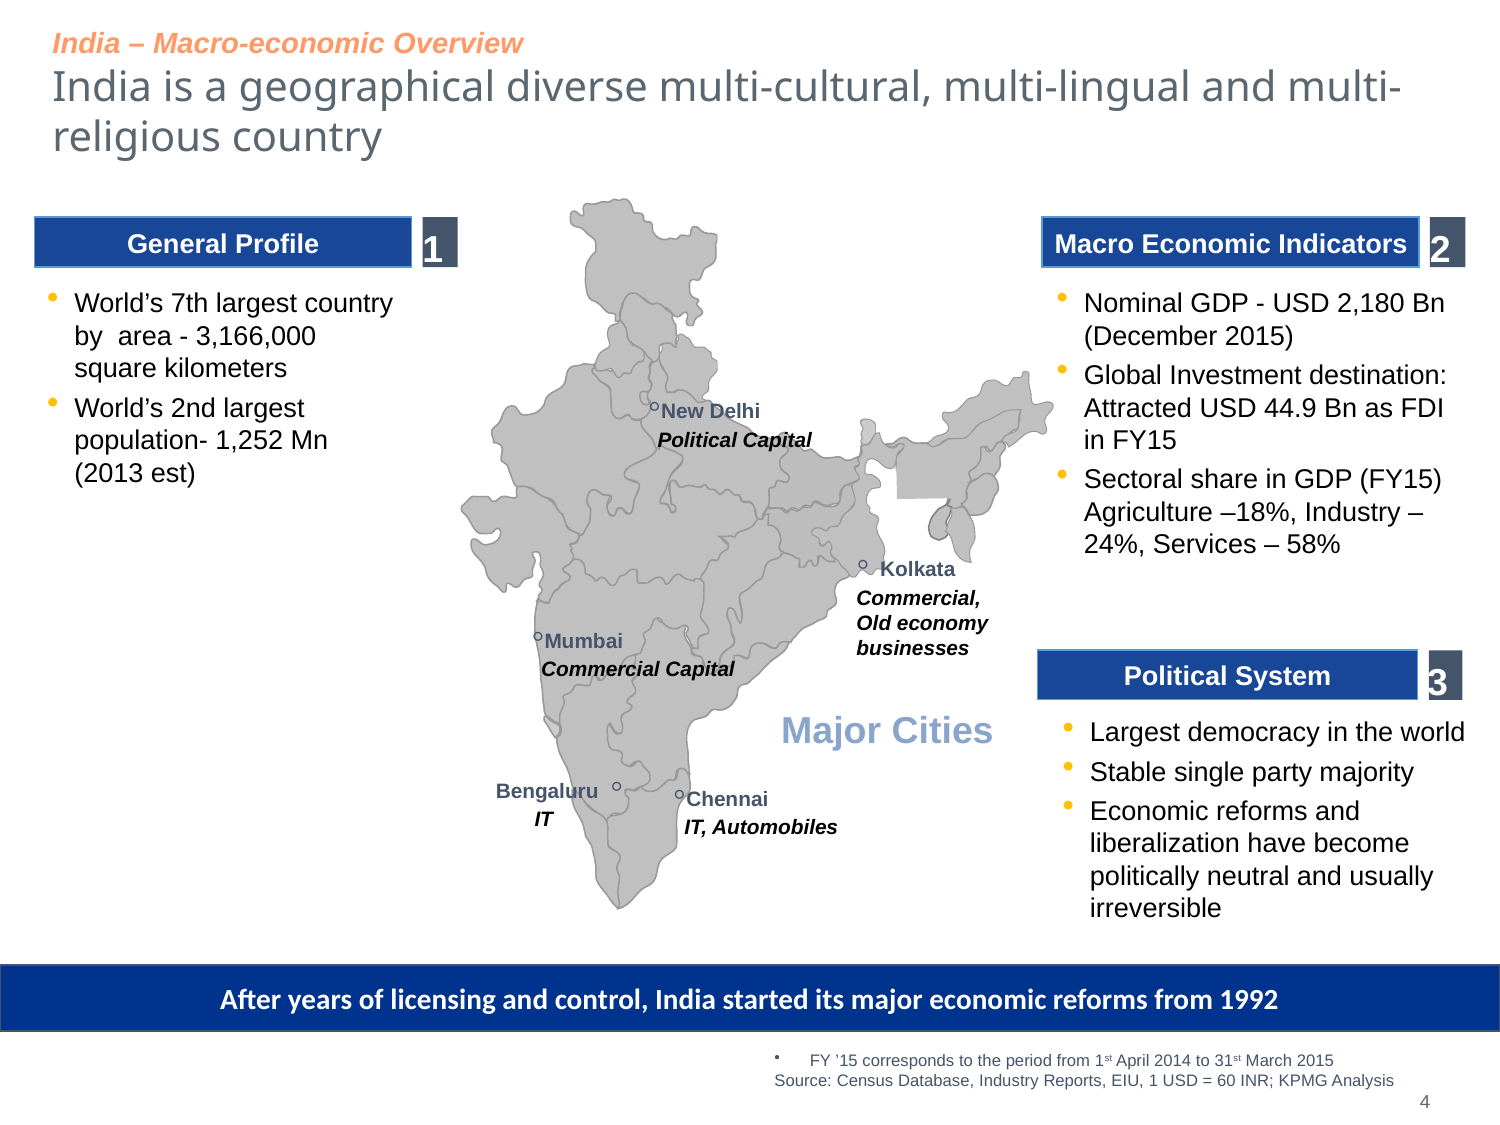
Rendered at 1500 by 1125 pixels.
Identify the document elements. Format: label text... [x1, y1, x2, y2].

text_box Political System [1057, 649, 1418, 700]
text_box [461, 196, 1057, 908]
text_box Nominal GDP - USD 2,180 Bn (December 2015) Global Investment destination: Attracted USD 44.9 Bn as FDI in FY15 Sectoral share in GDP (FY15) Agriculture –18%, Industry – 24%, Services – 58% [1057, 278, 1475, 567]
slide_number 4 [1107, 1083, 1446, 1119]
text_box Largest democracy in the world Stable single party majority Economic reforms and liberalization have become politically neutral and usually irreversible [1047, 707, 1488, 931]
text_box 3 [1428, 650, 1463, 700]
text_box 2 [1429, 217, 1466, 268]
text_box Macro Economic Indicators [1057, 217, 1420, 268]
text_box After years of licensing and control, India started its major economic reforms from 1992 [0, 964, 1500, 1032]
text_box India – Macro-economic Overview India is a geographical diverse multi-cultural, multi-lingual and multi-religious country [37, 11, 1450, 173]
text_box General Profile [34, 217, 412, 268]
text_box World’s 7th largest country by area - 3,166,000 square kilometers World’s 2nd largest population- 1,252 Mn (2013 est) [32, 278, 412, 534]
text_box 1 [422, 217, 458, 268]
text_box FY ’15 corresponds to the period from 1st April 2014 to 31st March 2015 Source: Census Database, Industry Reports, EIU, 1 USD = 60 INR; KPMG Analysis [759, 1042, 1429, 1098]
